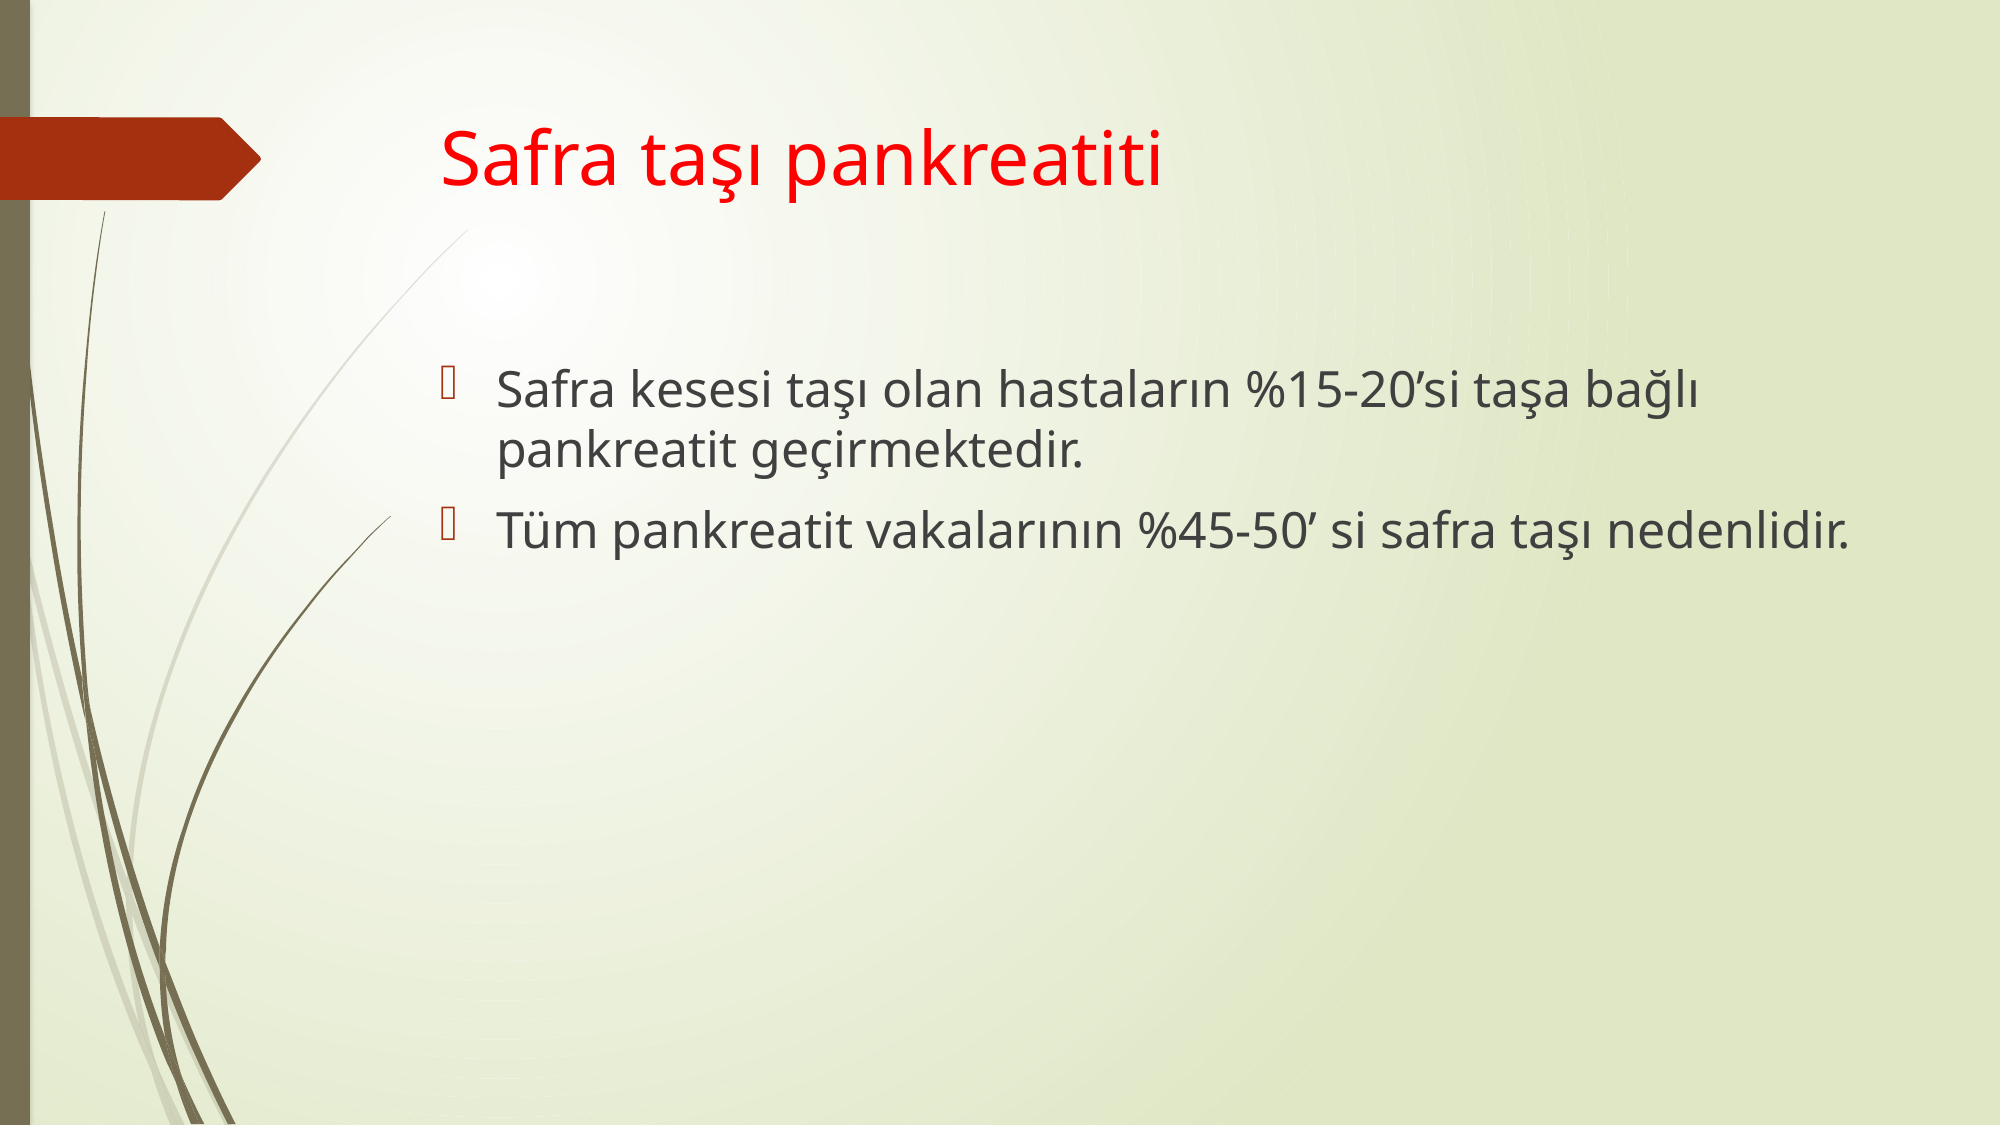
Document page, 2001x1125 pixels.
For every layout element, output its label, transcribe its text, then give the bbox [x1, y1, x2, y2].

title Safra taşı pankreatiti [425, 102, 1888, 313]
list Safra kesesi taşı olan hastaların %15-20’si taşa bağlı pankreatit geçirmektedir. Tüm pankreatit vakalarının %45-50’ si safra taşı nedenlidir. [424, 350, 1888, 970]
